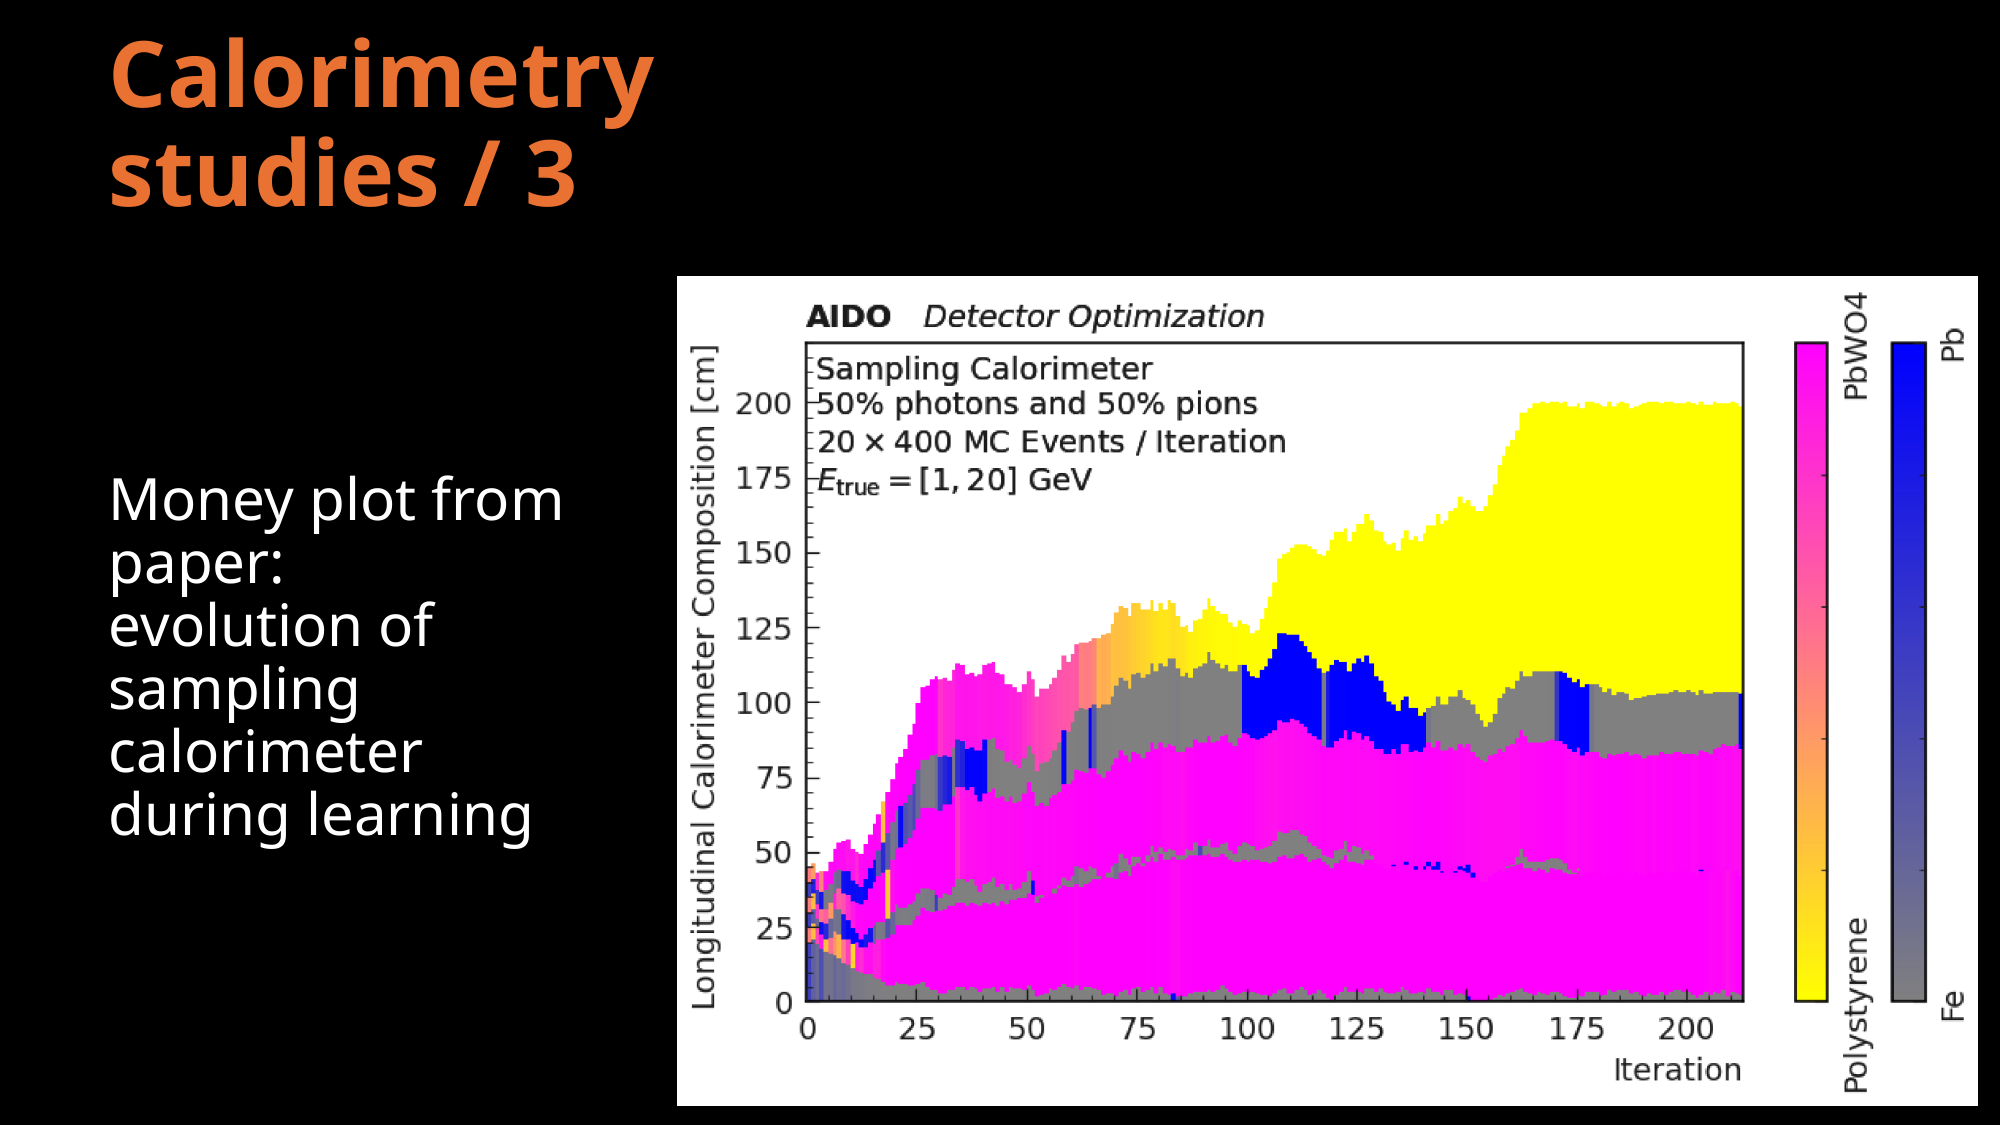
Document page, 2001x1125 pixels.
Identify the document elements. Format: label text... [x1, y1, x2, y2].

text_box Calorimetry studies / 3 [93, 18, 1073, 237]
picture [676, 276, 1978, 1107]
title Money plot from paper: evolution of sampling calorimeter during learning [93, 397, 627, 922]
